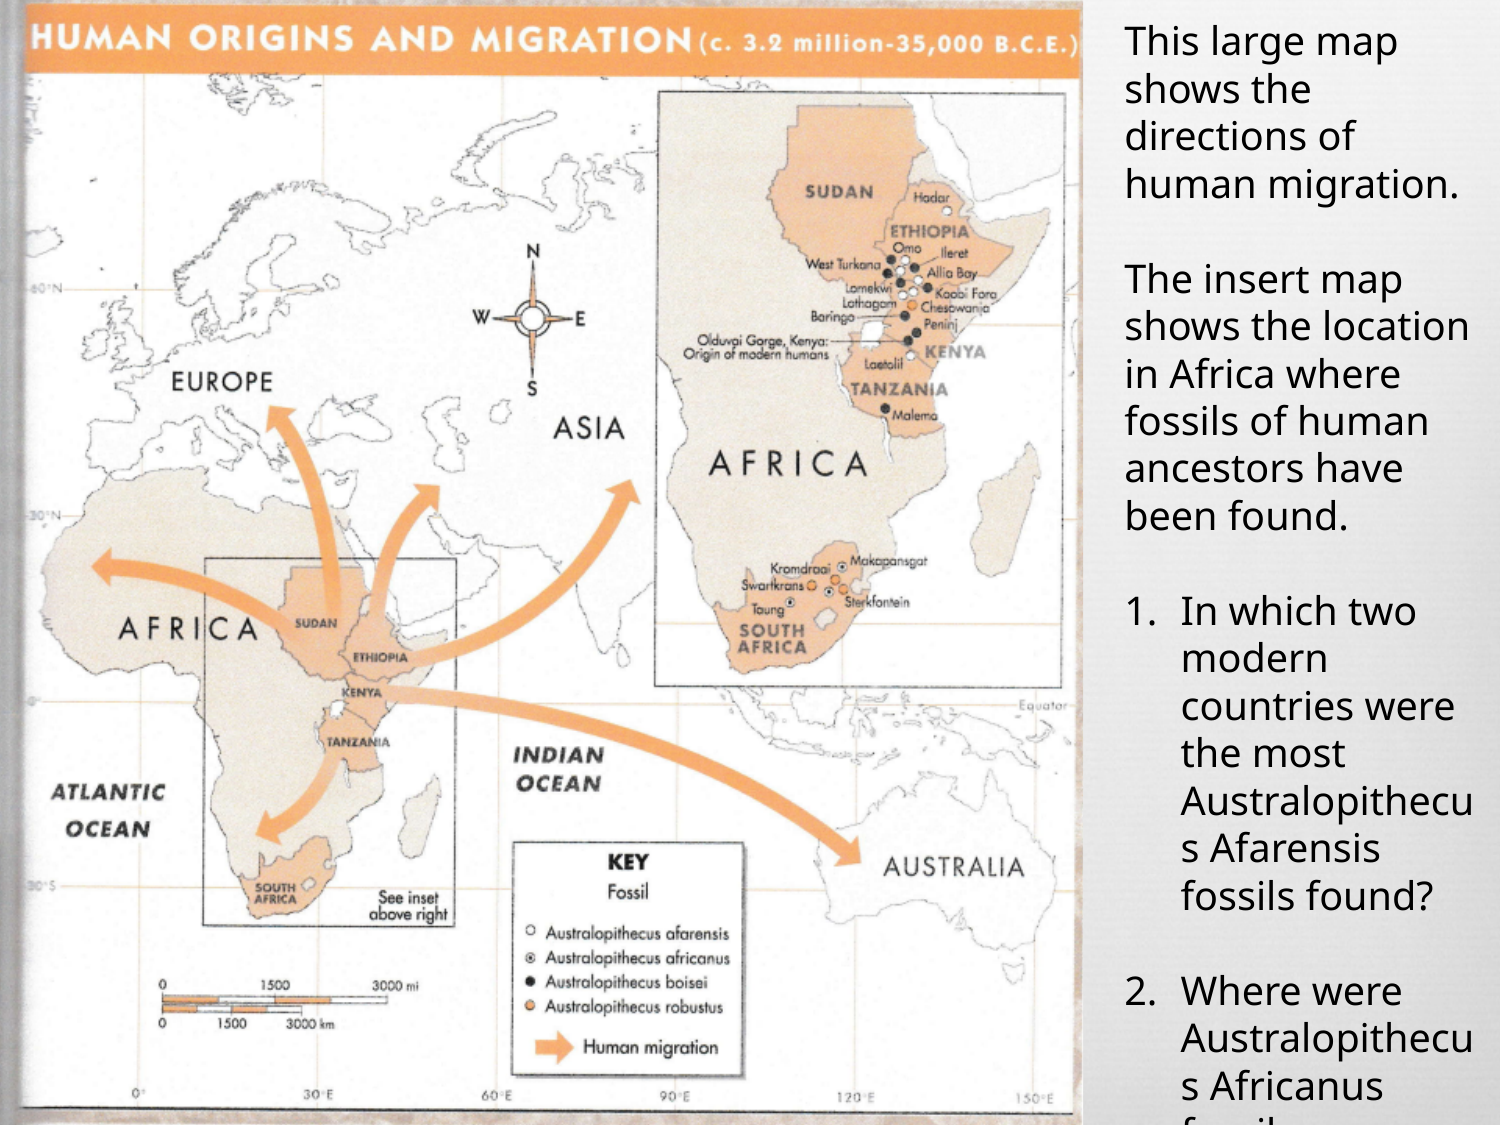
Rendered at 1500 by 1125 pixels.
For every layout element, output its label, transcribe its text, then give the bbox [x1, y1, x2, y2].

text_box This large map shows the directions of human migration. The insert map shows the location in Africa where fossils of human ancestors have been found. In which two modern countries were the most Australopithecus Afarensis fossils found? Where were Australopithecus Africanus fossils concentrated? [1109, 8, 1500, 1125]
picture [0, 0, 1084, 1125]
